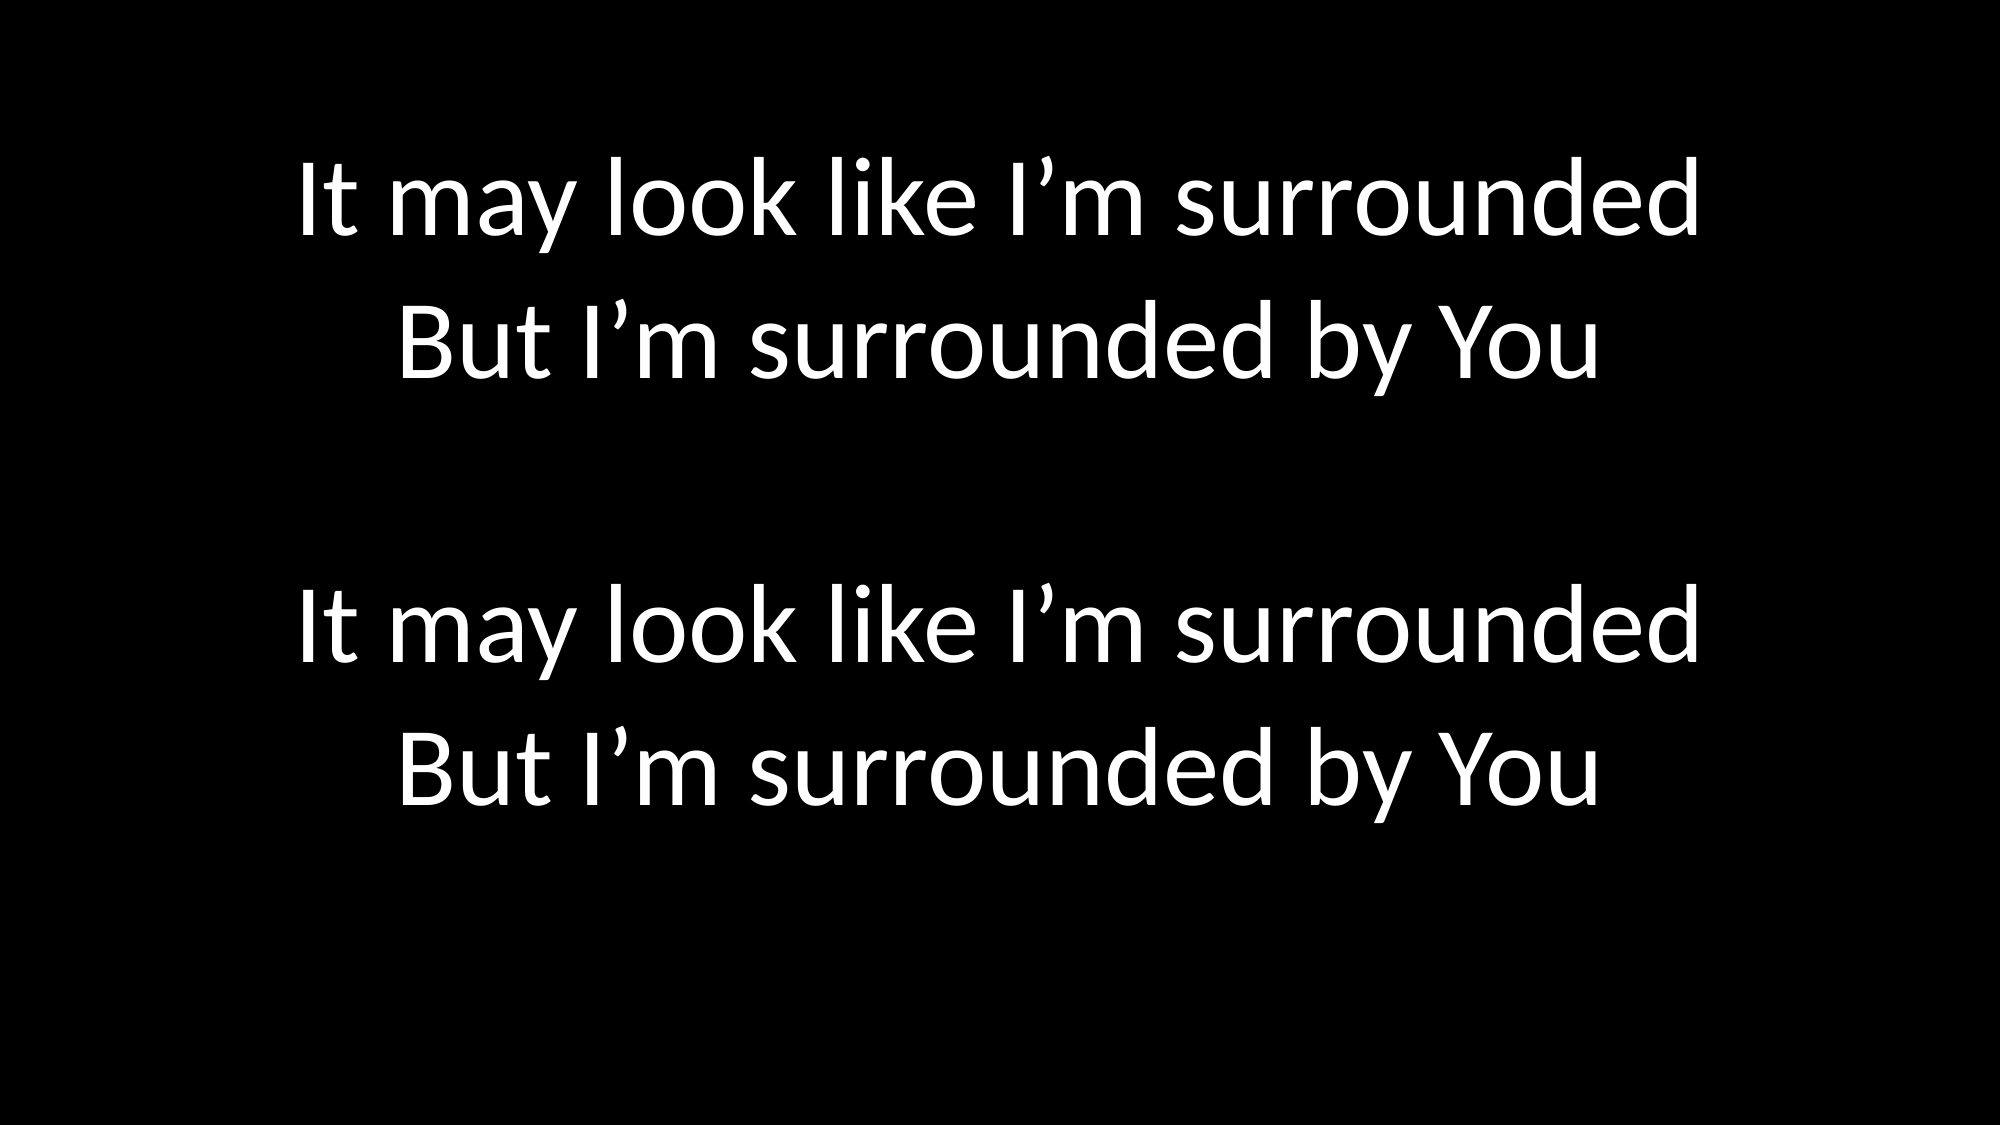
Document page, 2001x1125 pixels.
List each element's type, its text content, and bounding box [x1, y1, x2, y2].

list It may look like I’m surrounded But I’m surrounded by You It may look like I’m surrounded But I’m surrounded by You [137, 131, 1863, 1014]
